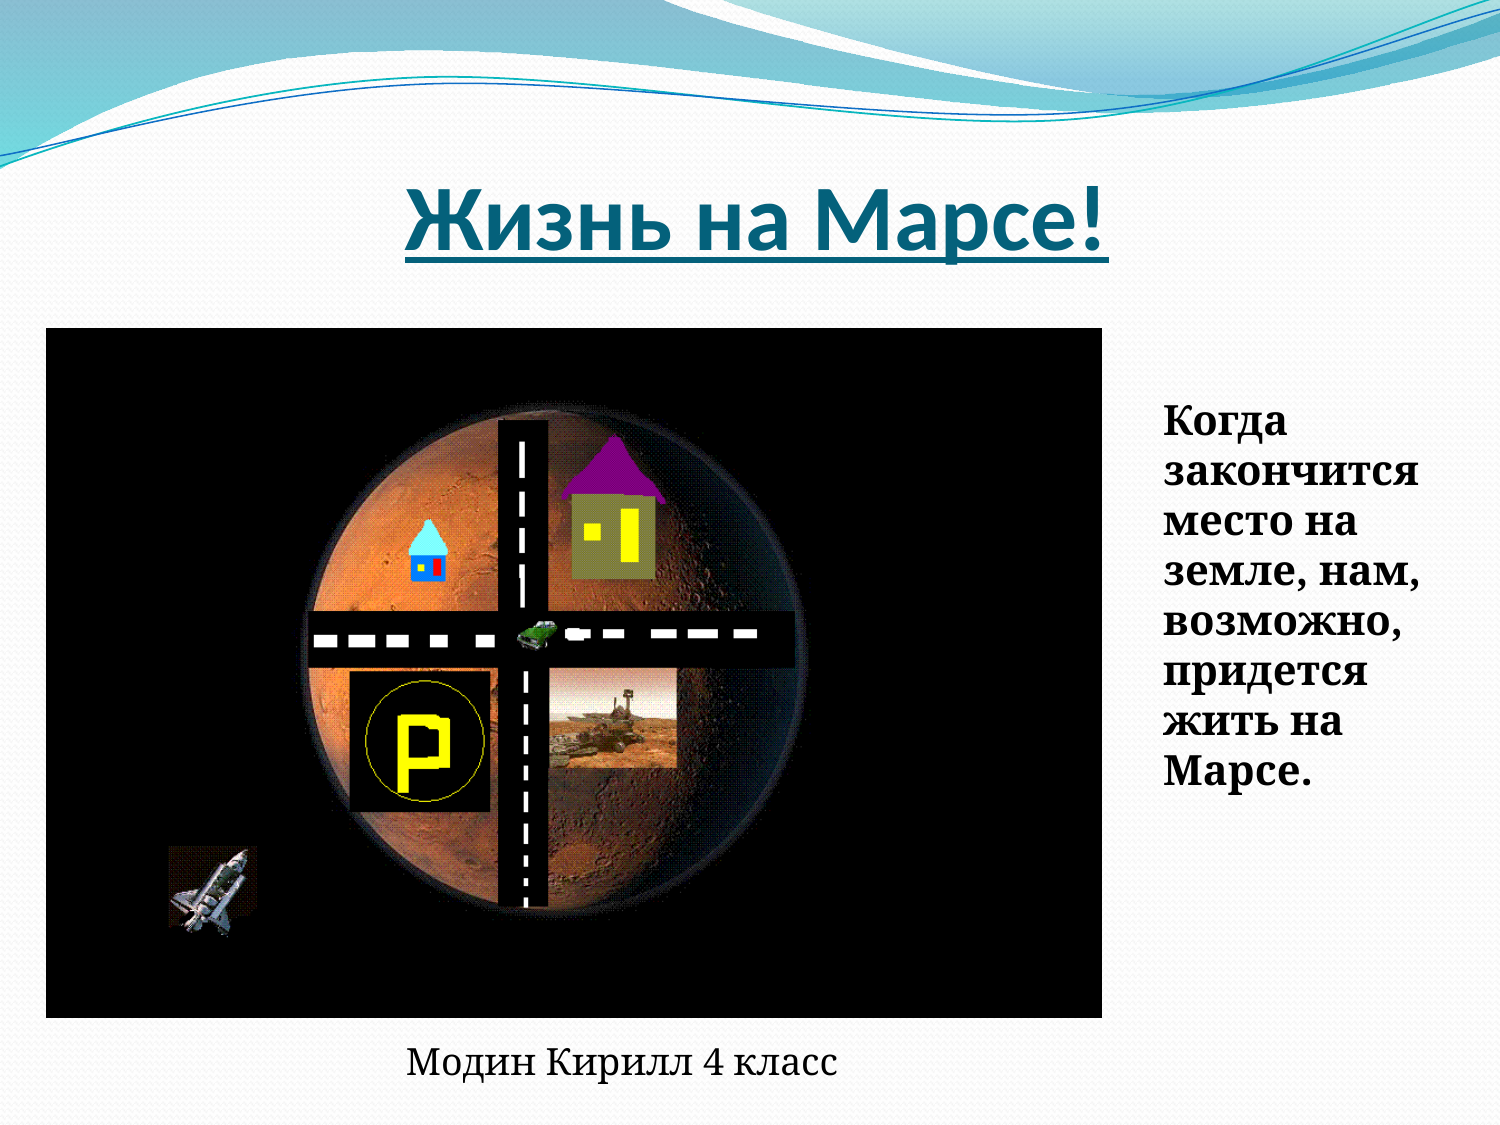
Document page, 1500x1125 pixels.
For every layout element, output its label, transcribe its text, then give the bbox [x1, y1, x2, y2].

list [46, 327, 1102, 1018]
text_box Модин Кирилл 4 класс [391, 1030, 854, 1125]
title Жизнь на Марсе! [82, 82, 1432, 270]
text_box Когда закончится место на земле, нам, возможно, придется жить на Марсе. [1148, 386, 1465, 802]
